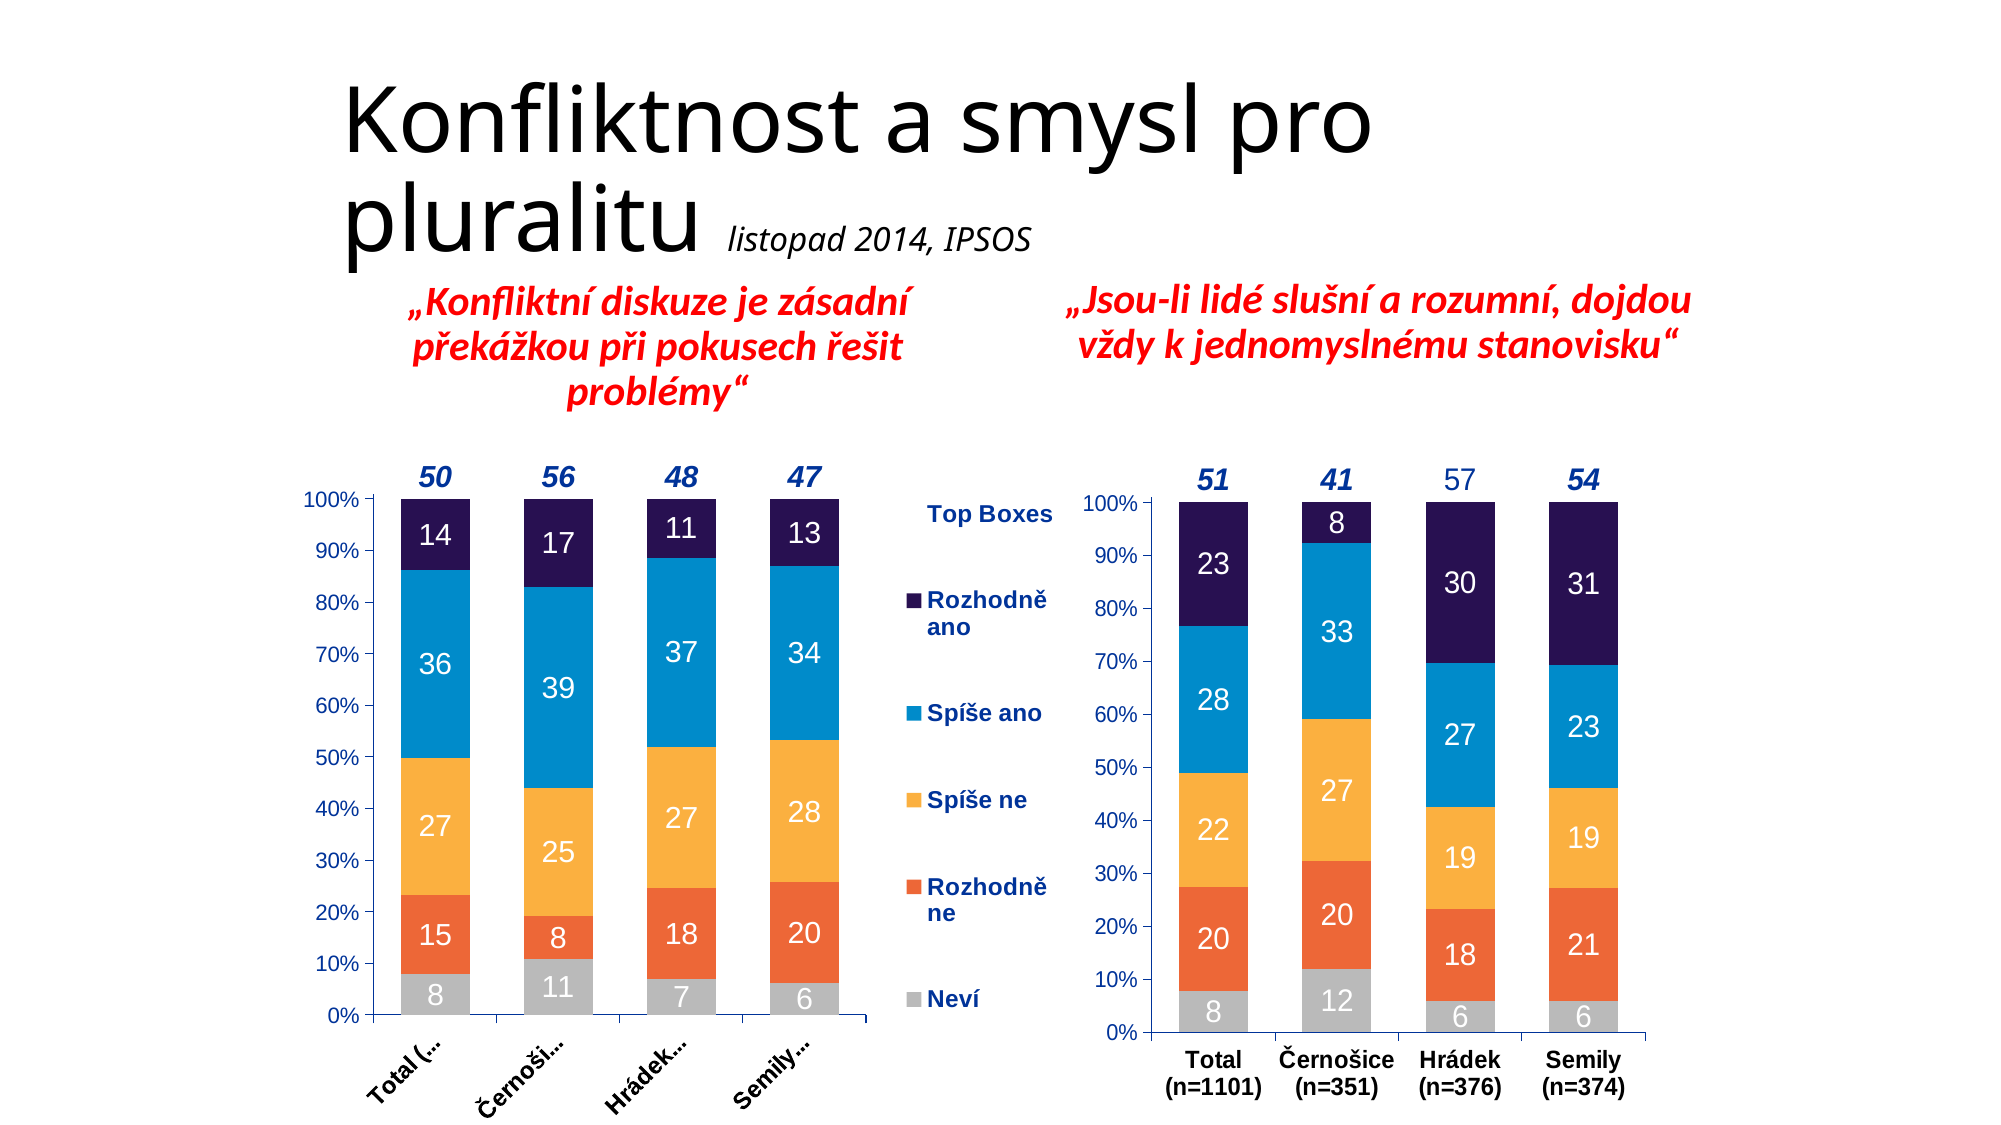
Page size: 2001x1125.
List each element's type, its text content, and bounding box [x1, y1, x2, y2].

chart [1082, 373, 1699, 1125]
list „Konfliktní diskuze je zásadní překážkou při pokusech řešit problémy“ [326, 0, 990, 373]
chart [303, 373, 1071, 1125]
title Konfliktnost a smysl pro pluralitu listopad 2014, IPSOS [990, 78, 1047, 266]
list „Jsou-li lidé slušní a rozumní, dojdou vždy k jednomyslnému stanovisku“ [1047, 0, 1711, 375]
